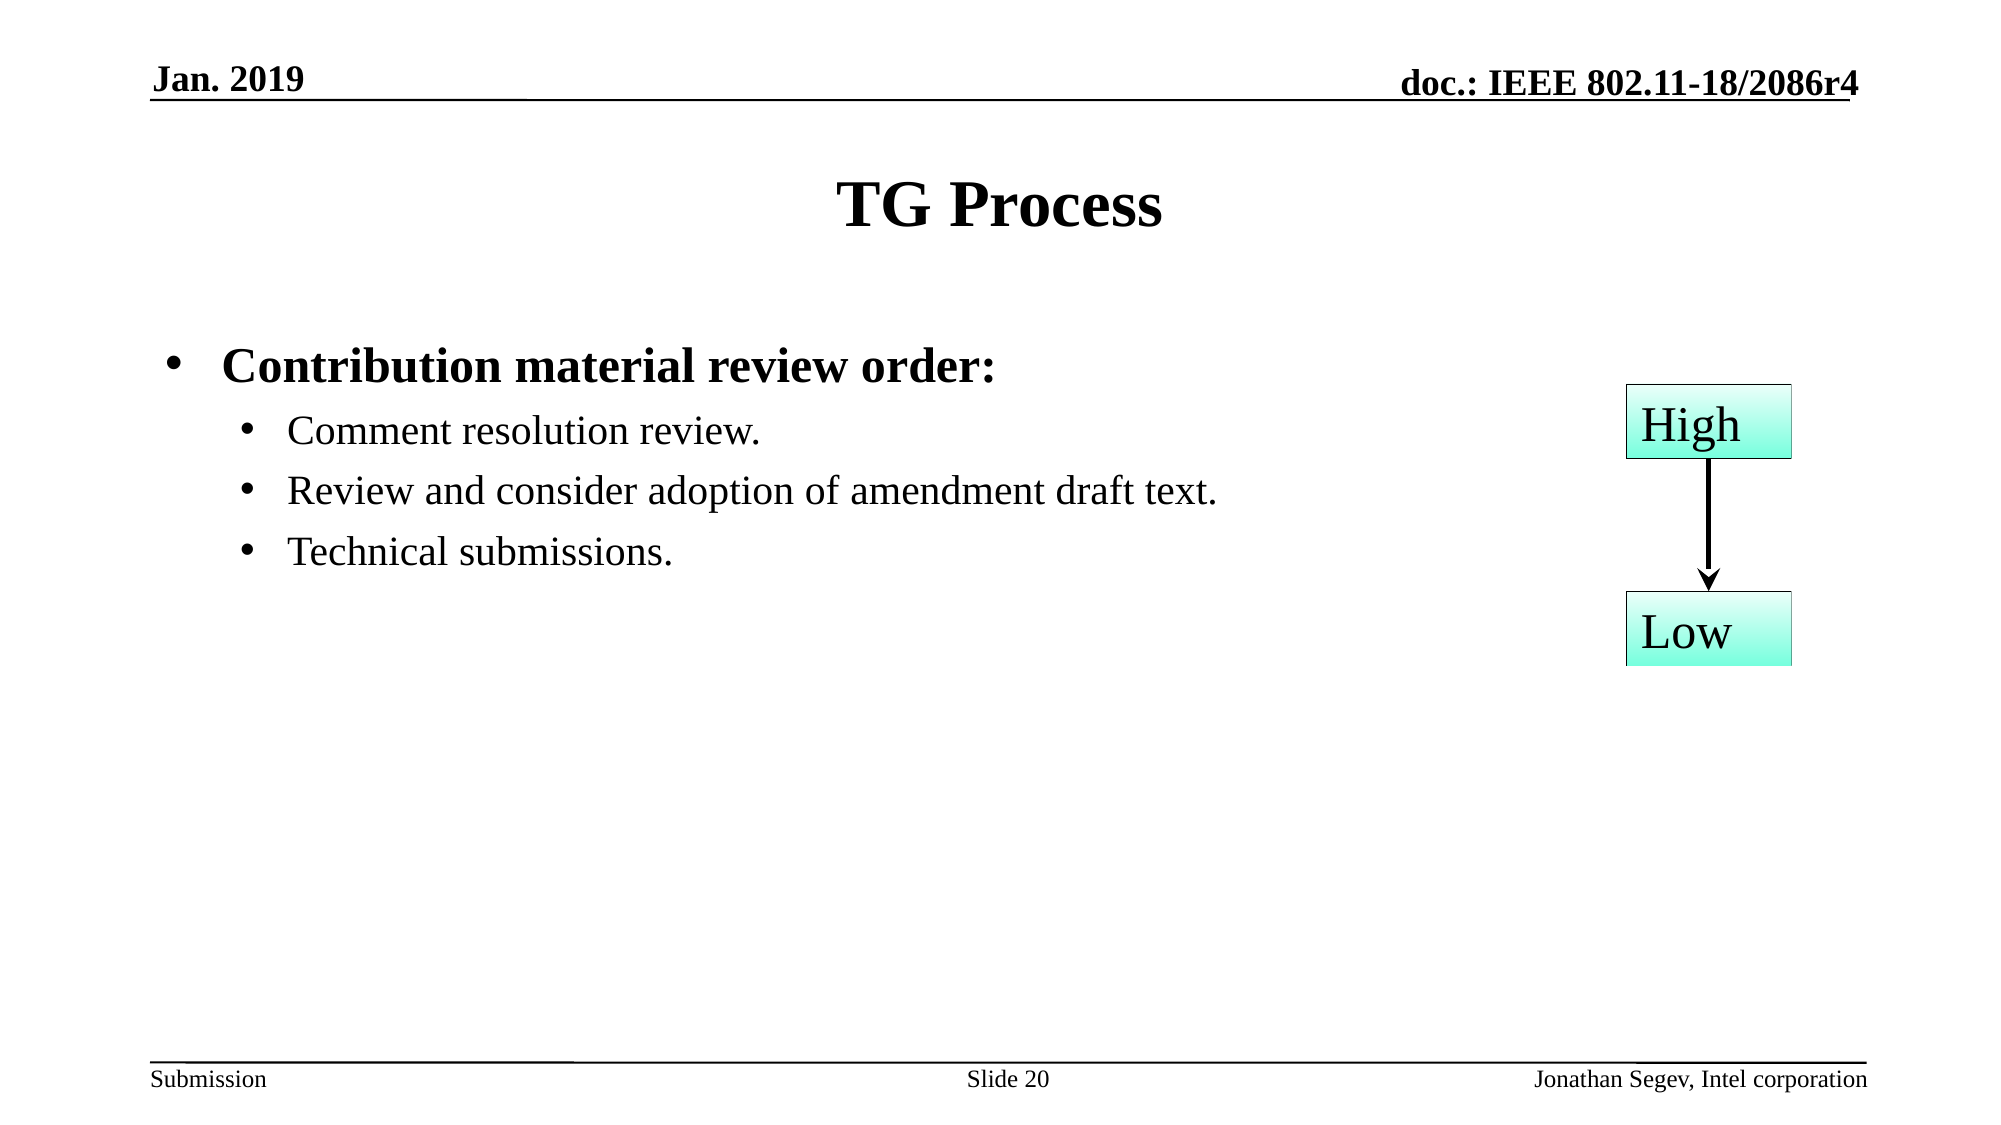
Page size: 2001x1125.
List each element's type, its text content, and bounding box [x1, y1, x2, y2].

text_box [1625, 383, 1792, 668]
footer Jonathan Segev, Intel corporation [1171, 1061, 1869, 1093]
title TG Process [149, 112, 1850, 288]
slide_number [152, 54, 563, 100]
list Contribution material review order: Comment resolution review. Review and consider adoption of amendment draft text. Technical submissions. [149, 324, 1850, 1000]
slide_number Slide 20 [950, 1061, 1067, 1123]
